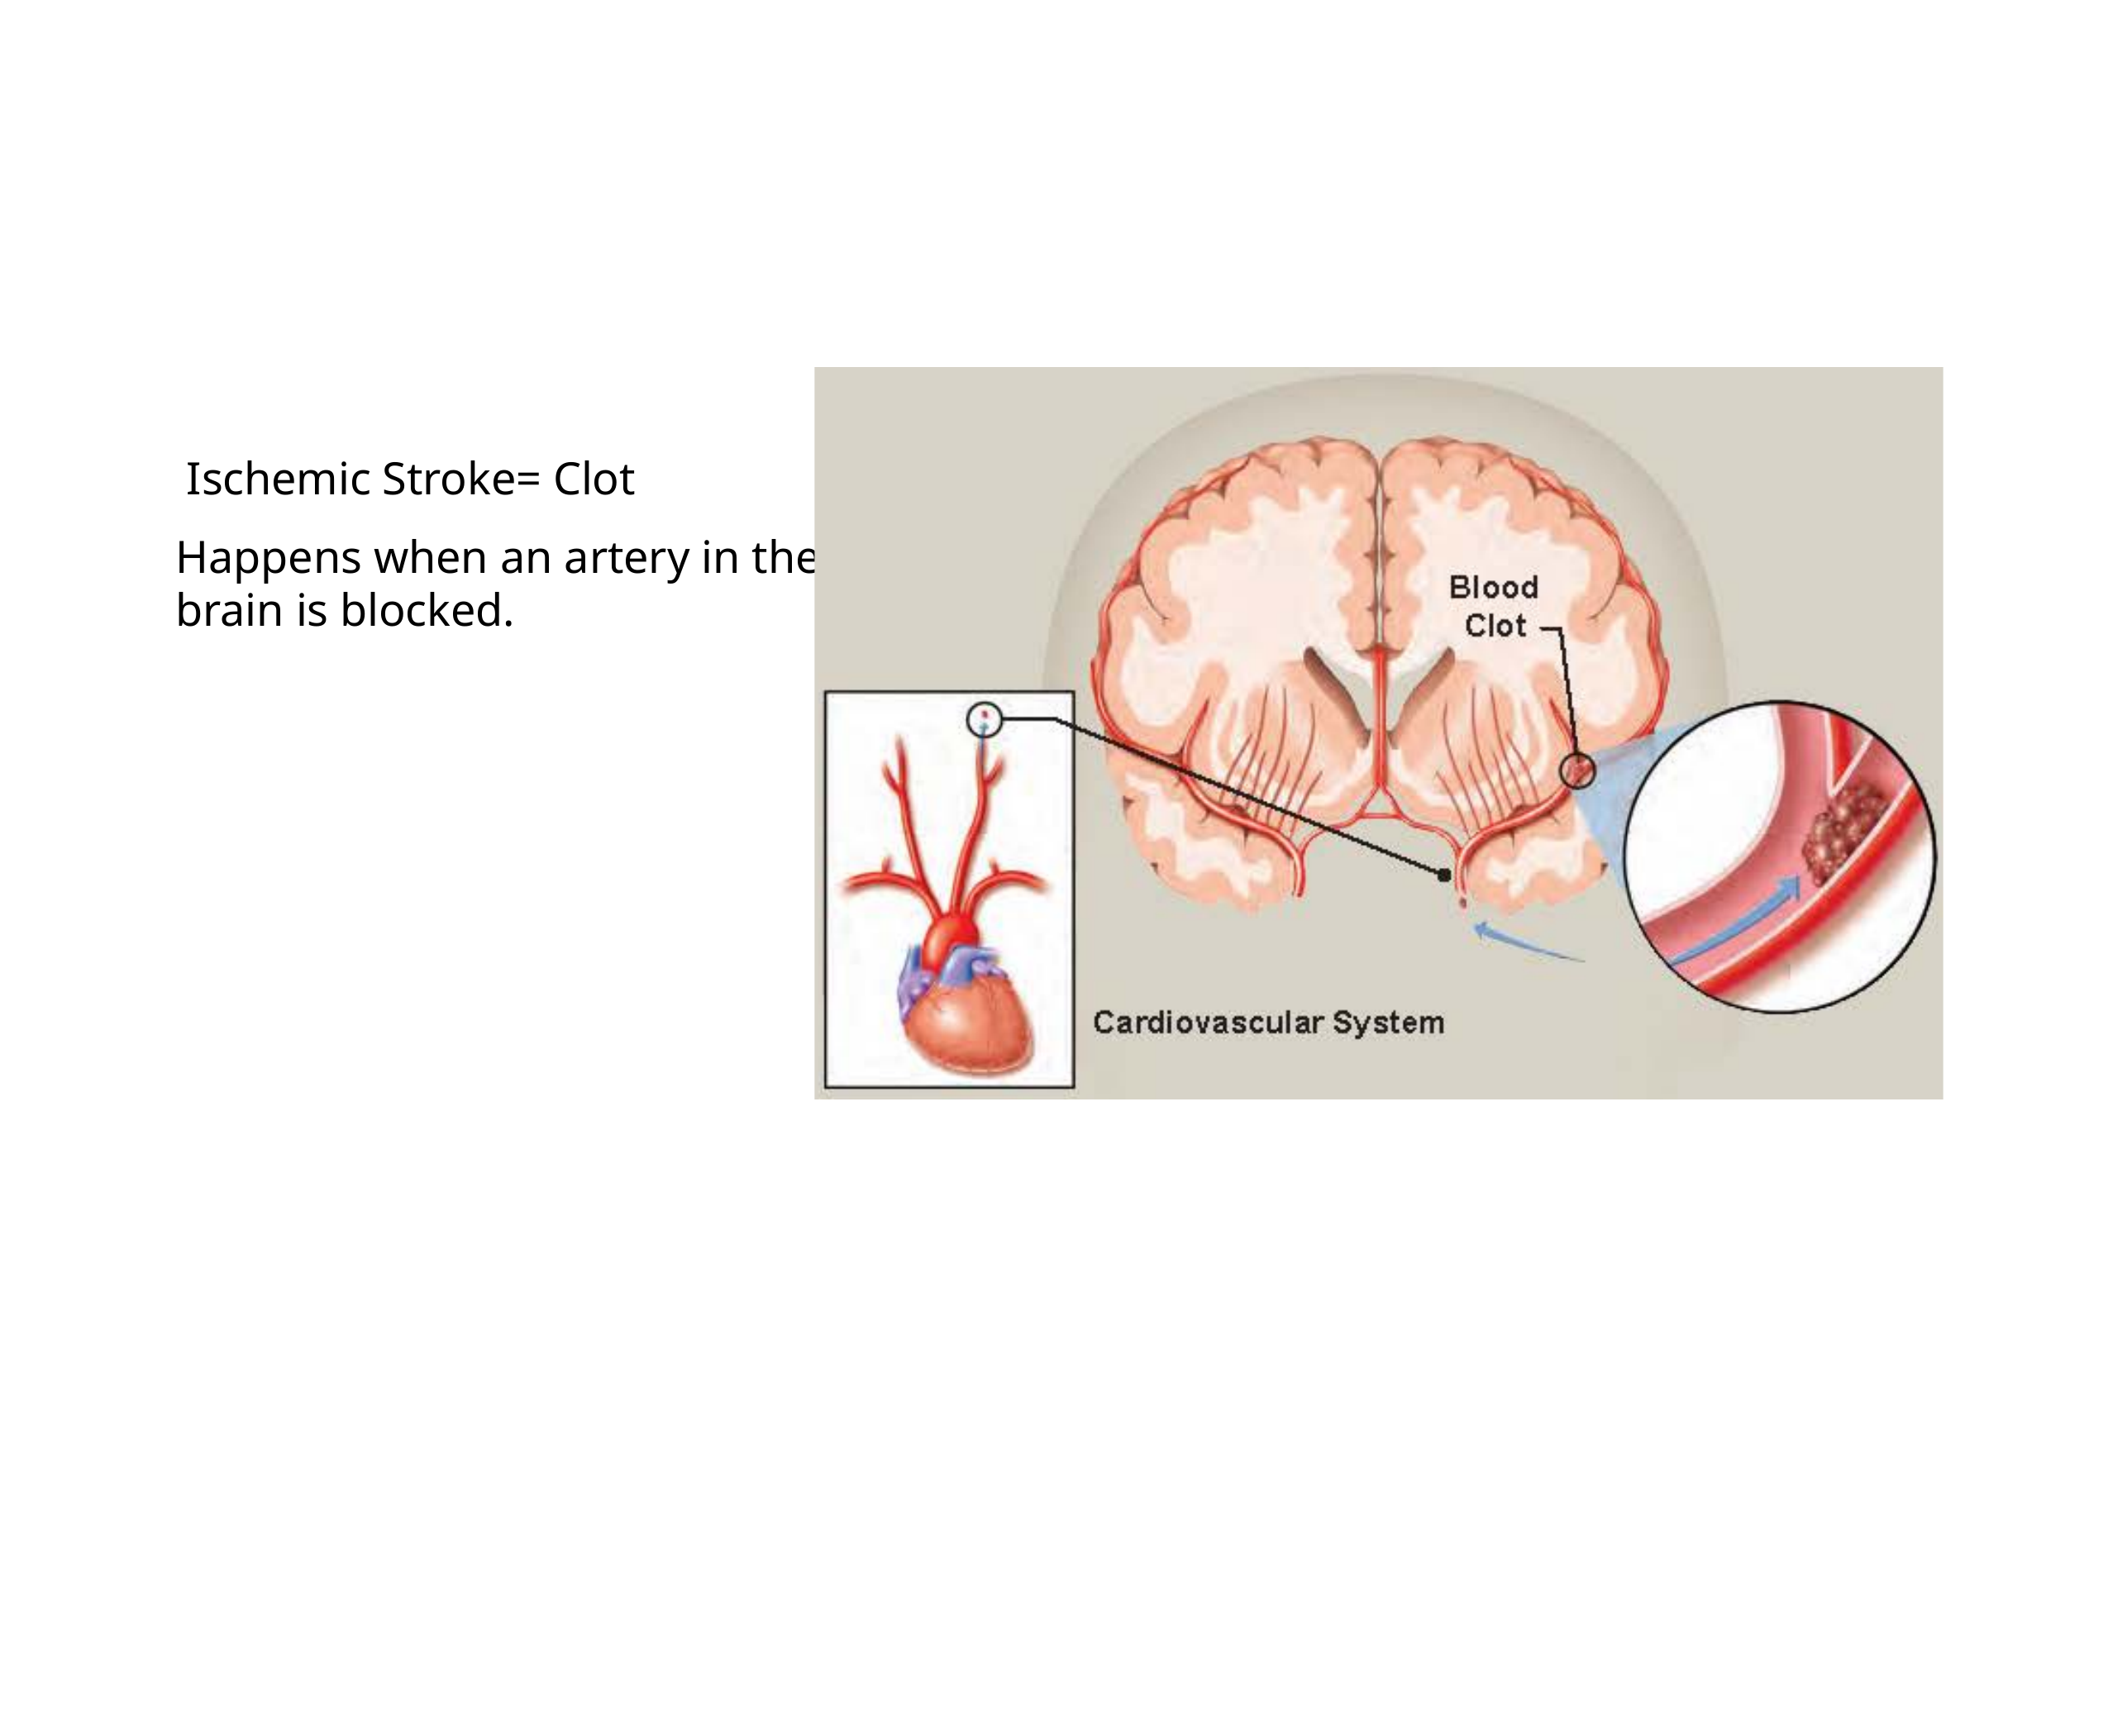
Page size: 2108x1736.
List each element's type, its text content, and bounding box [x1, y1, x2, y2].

text_box Ischemic Stroke= Clot [174, 443, 763, 510]
picture [814, 367, 1943, 1099]
text_box Happens when an artery in the brain is blocked. [164, 522, 814, 642]
